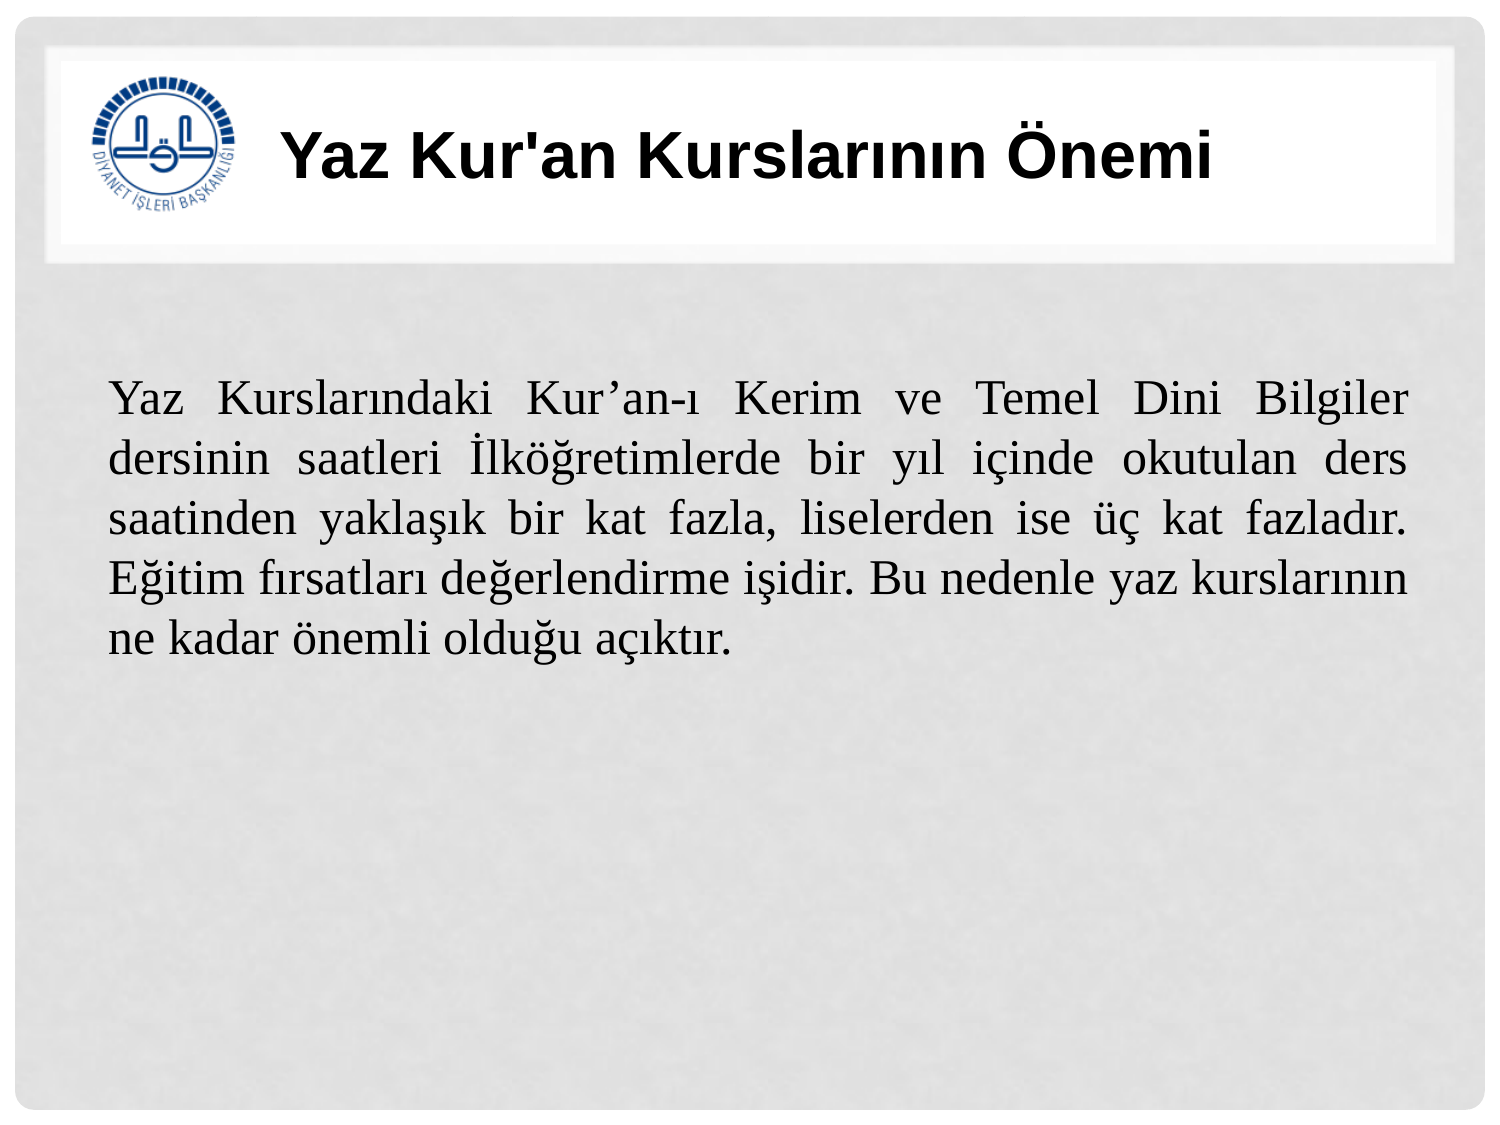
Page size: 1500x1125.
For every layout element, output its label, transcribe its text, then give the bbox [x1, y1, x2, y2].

list Yaz Kurslarındaki Kur’an-ı Kerim ve Temel Dini Bilgiler dersinin saatleri İlköğretimlerde bir yıl içinde okutulan ders saatinden yaklaşık bir kat fazla, liselerden ise üç kat fazladır. Eğitim fırsatları değerlendirme işidir. Bu nedenle yaz kurslarının ne kadar önemli olduğu açıktır. [75, 287, 1425, 1005]
title Yaz Kur'an Kurslarının Önemi [69, 66, 1425, 238]
picture [88, 72, 239, 216]
